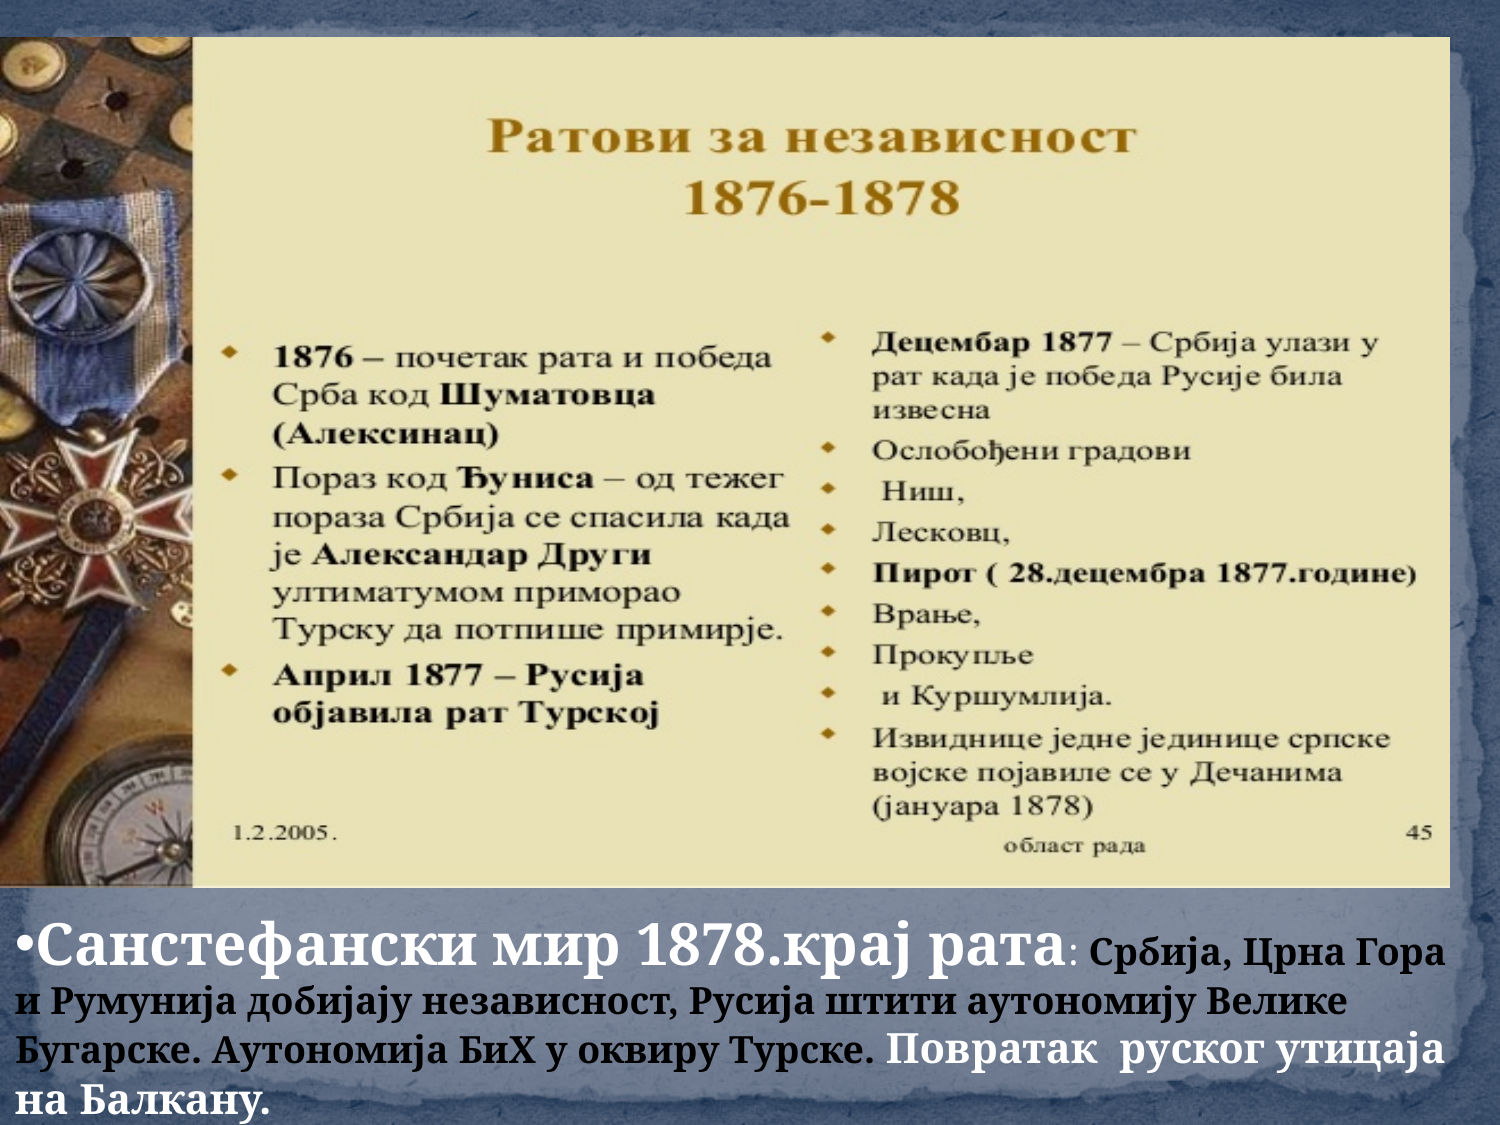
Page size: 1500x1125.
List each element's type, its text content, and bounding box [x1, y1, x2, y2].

picture [0, 37, 1450, 888]
text_box Санстефански мир 1878.крај рата: Србија, Црна Гора и Румунија добијају независност, Русија штити аутономију Велике Бугарске. Аутономија БиХ у оквиру Турске. Повратак руског утицаја на Балкану. [0, 900, 1475, 1125]
